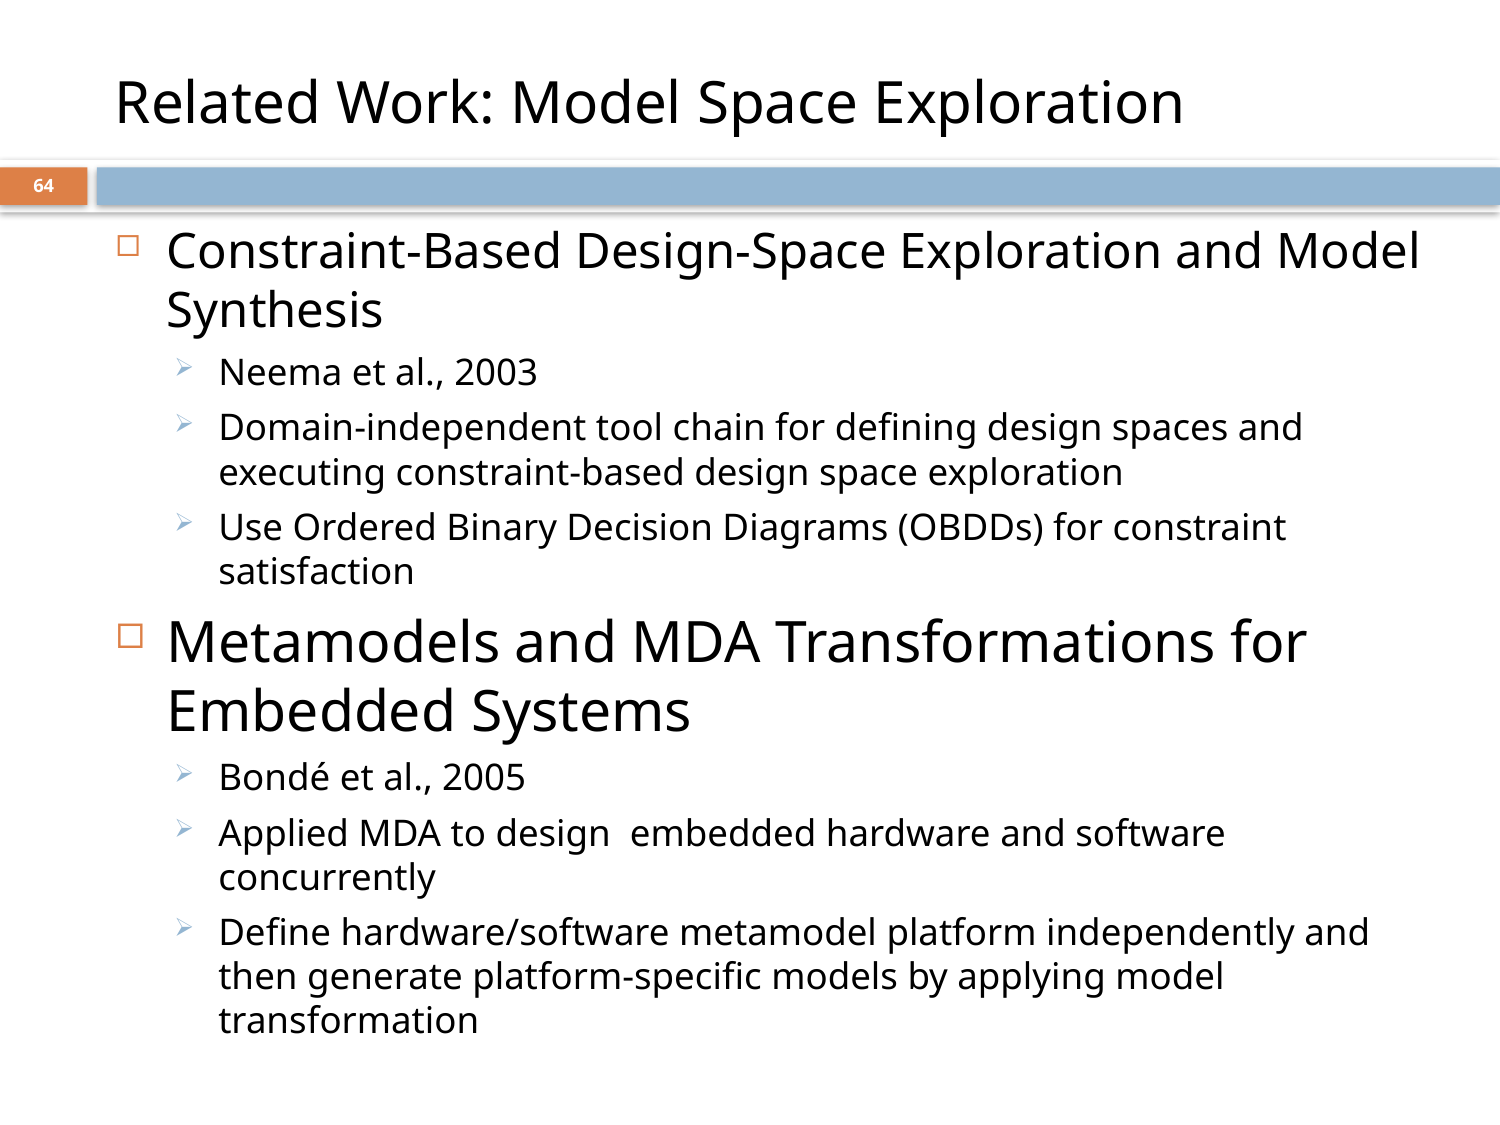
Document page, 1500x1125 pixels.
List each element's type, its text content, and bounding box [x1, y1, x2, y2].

list Constraint-Based Design-Space Exploration and Model Synthesis Neema et al., 2003 Domain-independent tool chain for defining design spaces and executing constraint-based design space exploration Use Ordered Binary Decision Diagrams (OBDDs) for constraint satisfaction Metamodels and MDA Transformations for Embedded Systems Bondé et al., 2005 Applied MDA to design embedded hardware and software concurrently Define hardware/software metamodel platform independently and then generate platform-specific models by applying model transformation [100, 212, 1439, 1051]
slide_number 64 [0, 166, 88, 207]
title Related Work: Model Space Exploration [99, 37, 1438, 163]
